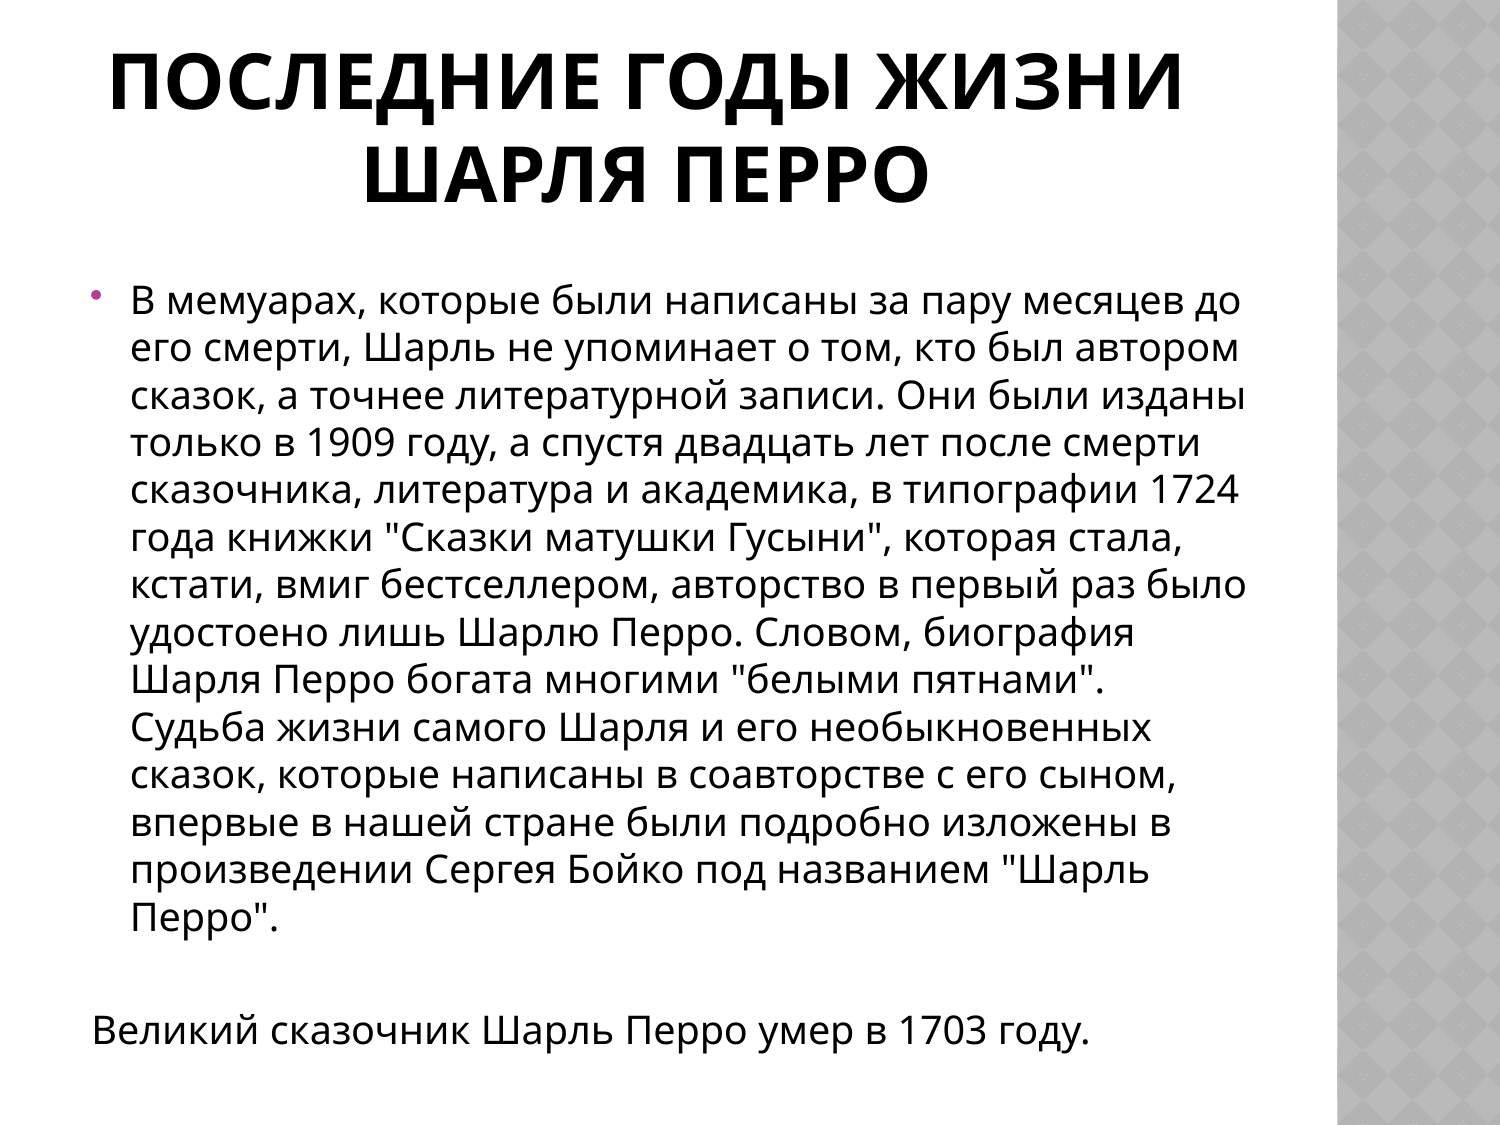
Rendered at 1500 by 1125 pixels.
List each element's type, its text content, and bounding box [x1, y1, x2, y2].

title Последние годы жизни Шарля перро [53, 30, 1241, 219]
list В мемуарах, которые были написаны за пару месяцев до его смерти, Шарль не упоминает о том, кто был автором сказок, а точнее литературной записи. Они были изданы только в 1909 году, а спустя двадцать лет после смерти сказочника, литература и академика, в типографии 1724 года книжки "Сказки матушки Гусыни", которая стала, кстати, вмиг бестселлером, авторство в первый раз было удостоено лишь Шарлю Перро. Словом, биография Шарля Перро богата многими "белыми пятнами". Судьба жизни самого Шарля и его необыкновенных сказок, которые написаны в соавторстве с его сыном, впервые в нашей стране были подробно изложены в произведении Сергея Бойко под названием "Шарль Перро". Великий сказочник Шарль Перро умер в 1703 году. [76, 267, 1265, 1063]
